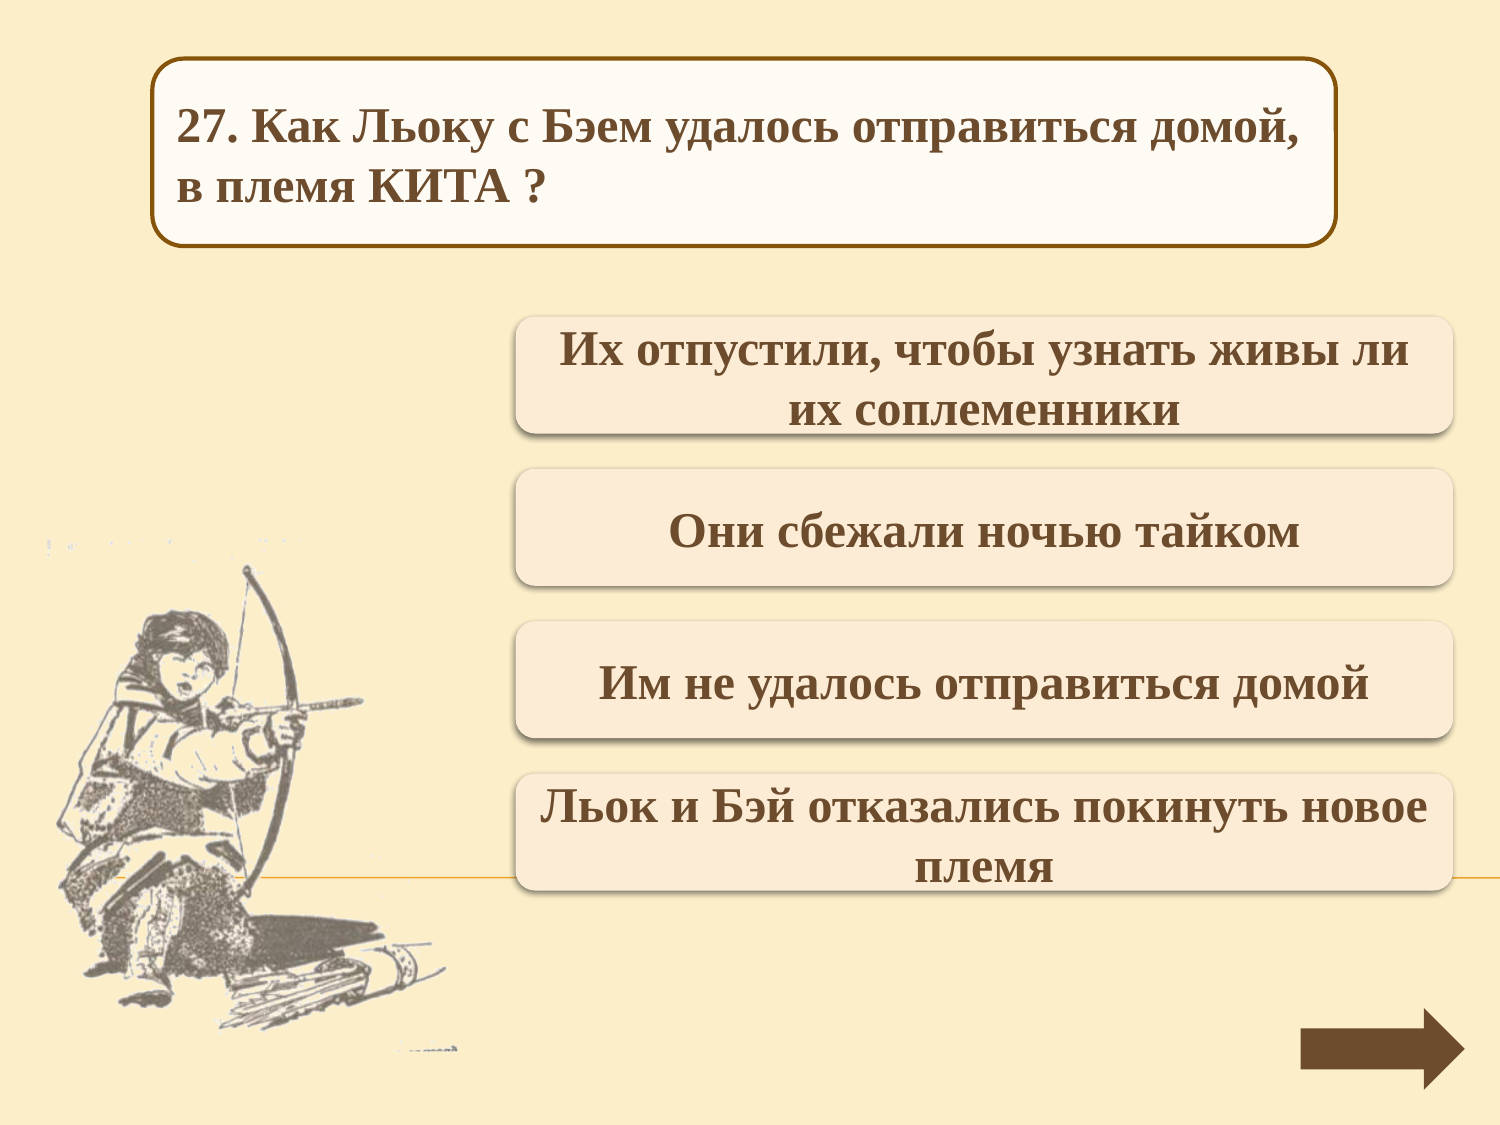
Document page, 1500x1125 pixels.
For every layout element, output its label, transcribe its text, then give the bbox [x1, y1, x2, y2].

text_box [513, 466, 1456, 588]
text_box [513, 771, 1456, 893]
text_box [513, 314, 1456, 436]
picture [46, 538, 460, 1054]
text_box 27. Как Льоку с Бэем удалось отправиться домой, в племя КИТА ? [150, 56, 1338, 249]
text_box [513, 618, 1456, 741]
text_box [1298, 1005, 1467, 1092]
